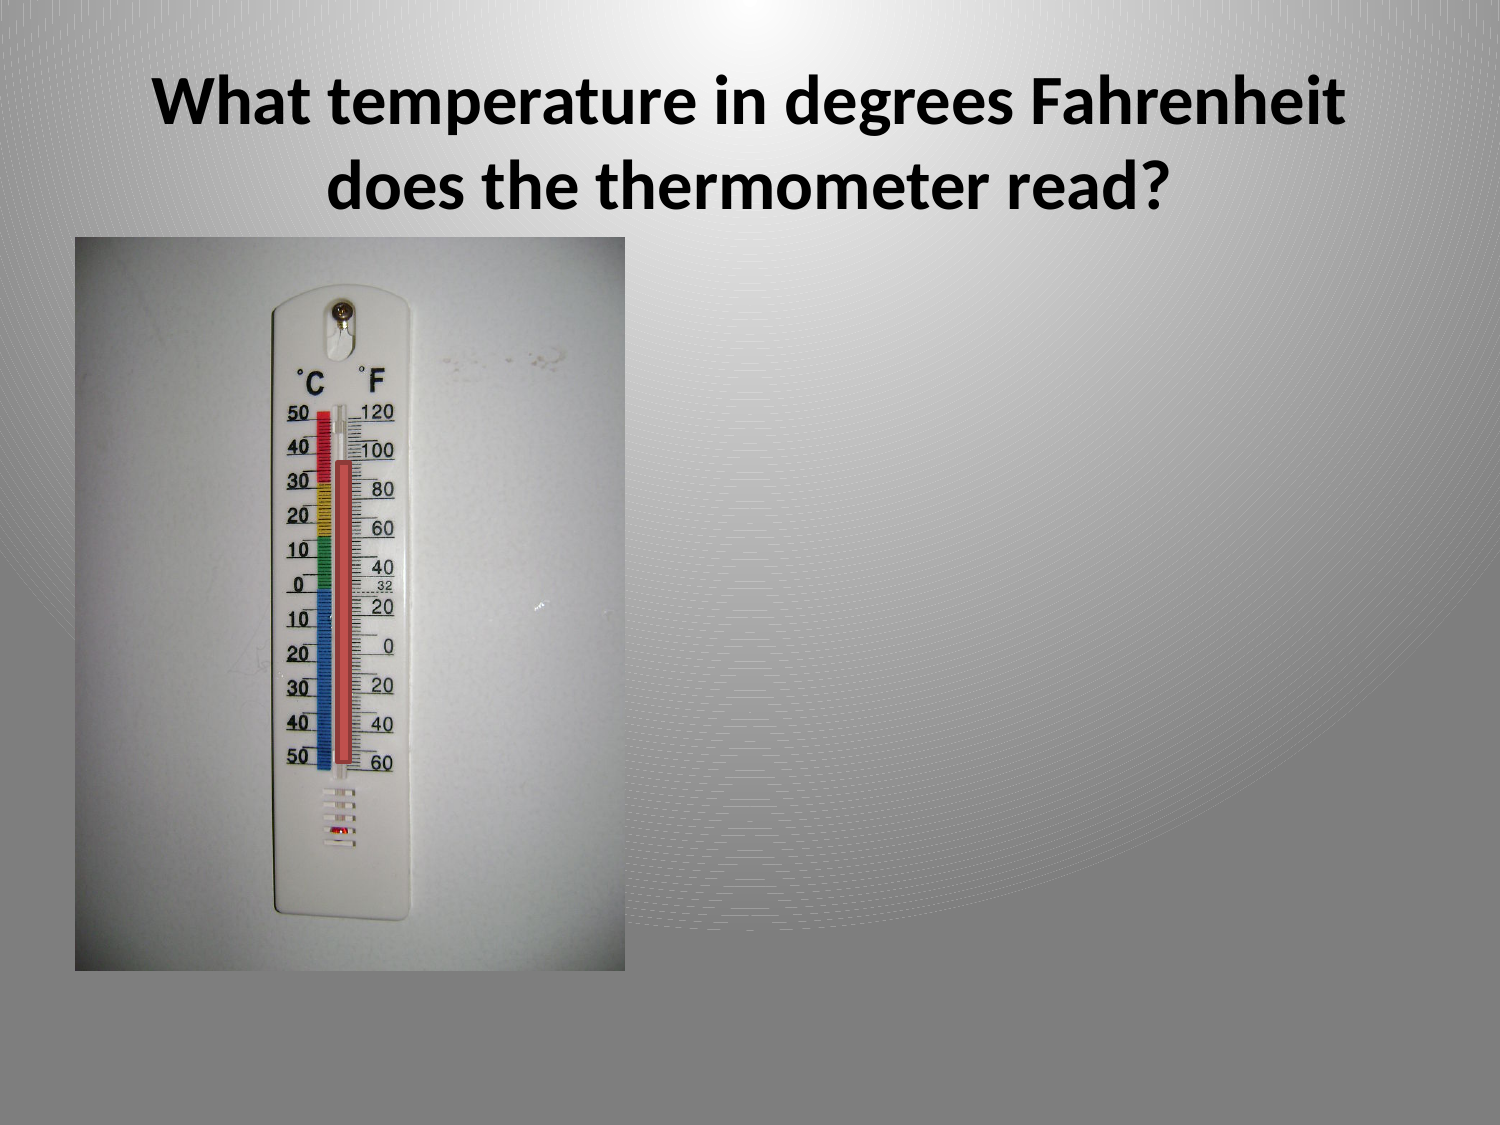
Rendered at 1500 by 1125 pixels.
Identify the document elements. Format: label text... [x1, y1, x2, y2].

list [74, 237, 626, 972]
title What temperature in degrees Fahrenheit does the thermometer read? [75, 45, 1425, 233]
